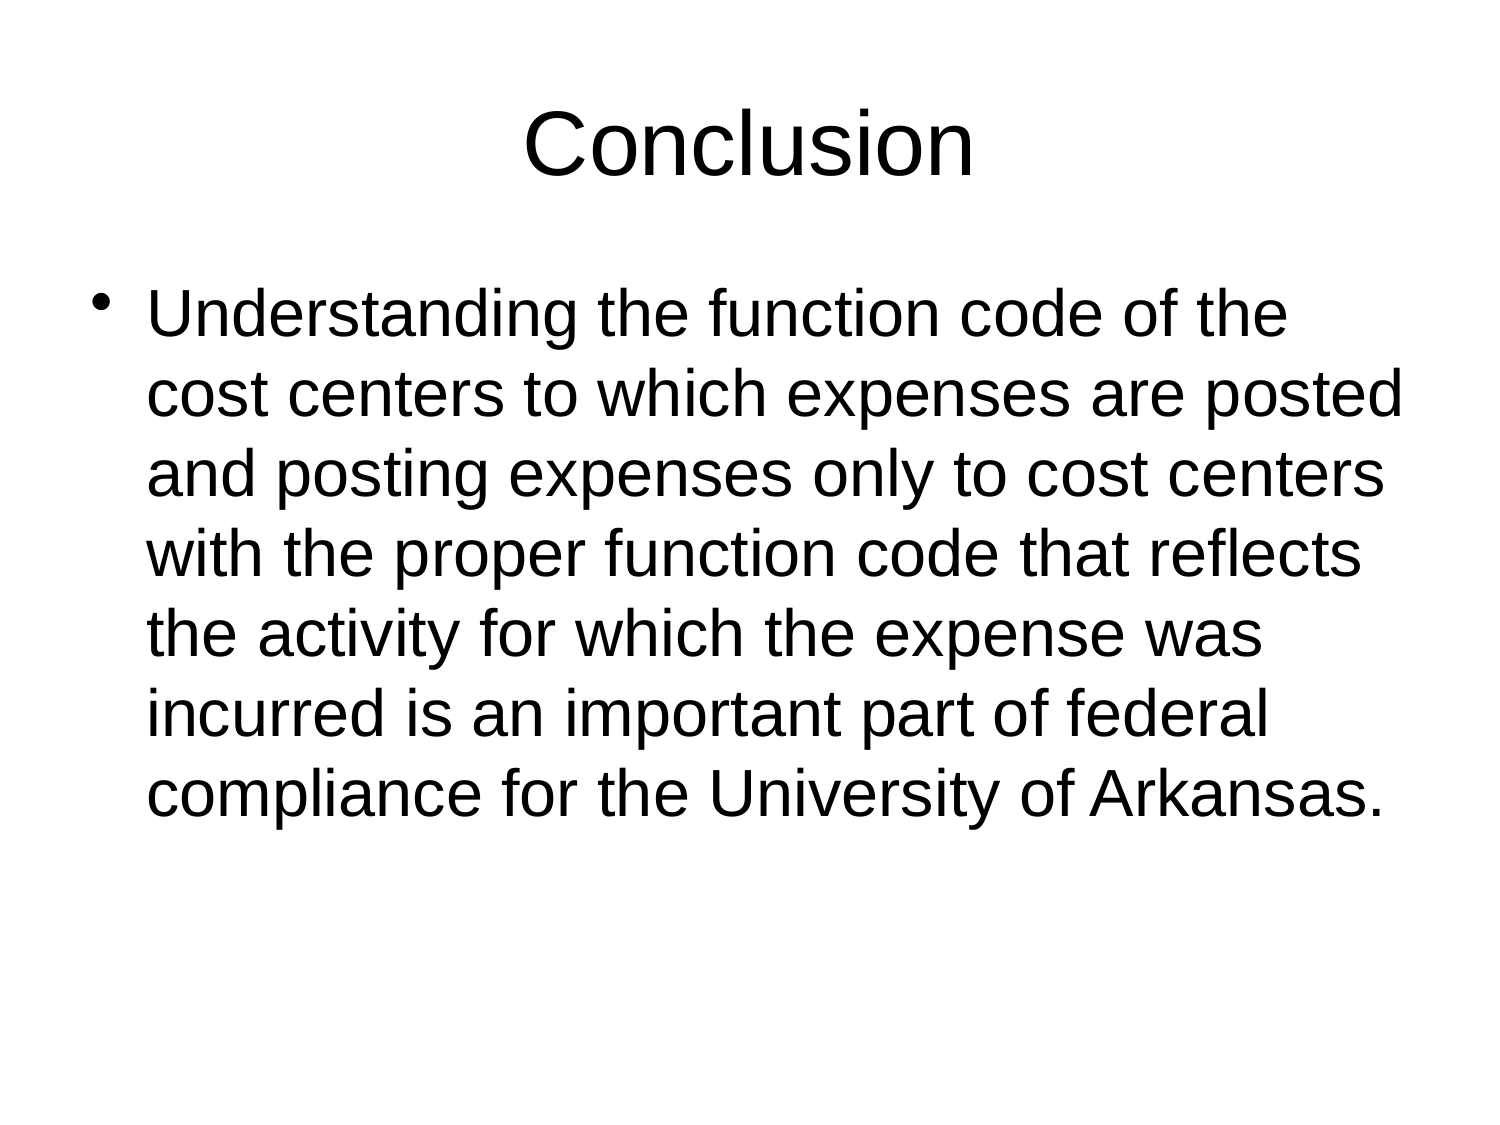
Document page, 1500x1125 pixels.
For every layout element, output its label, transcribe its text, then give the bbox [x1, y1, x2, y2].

title Conclusion [74, 44, 1426, 233]
list Understanding the function code of the cost centers to which expenses are posted and posting expenses only to cost centers with the proper function code that reflects the activity for which the expense was incurred is an important part of federal compliance for the University of Arkansas. [74, 262, 1426, 1006]
